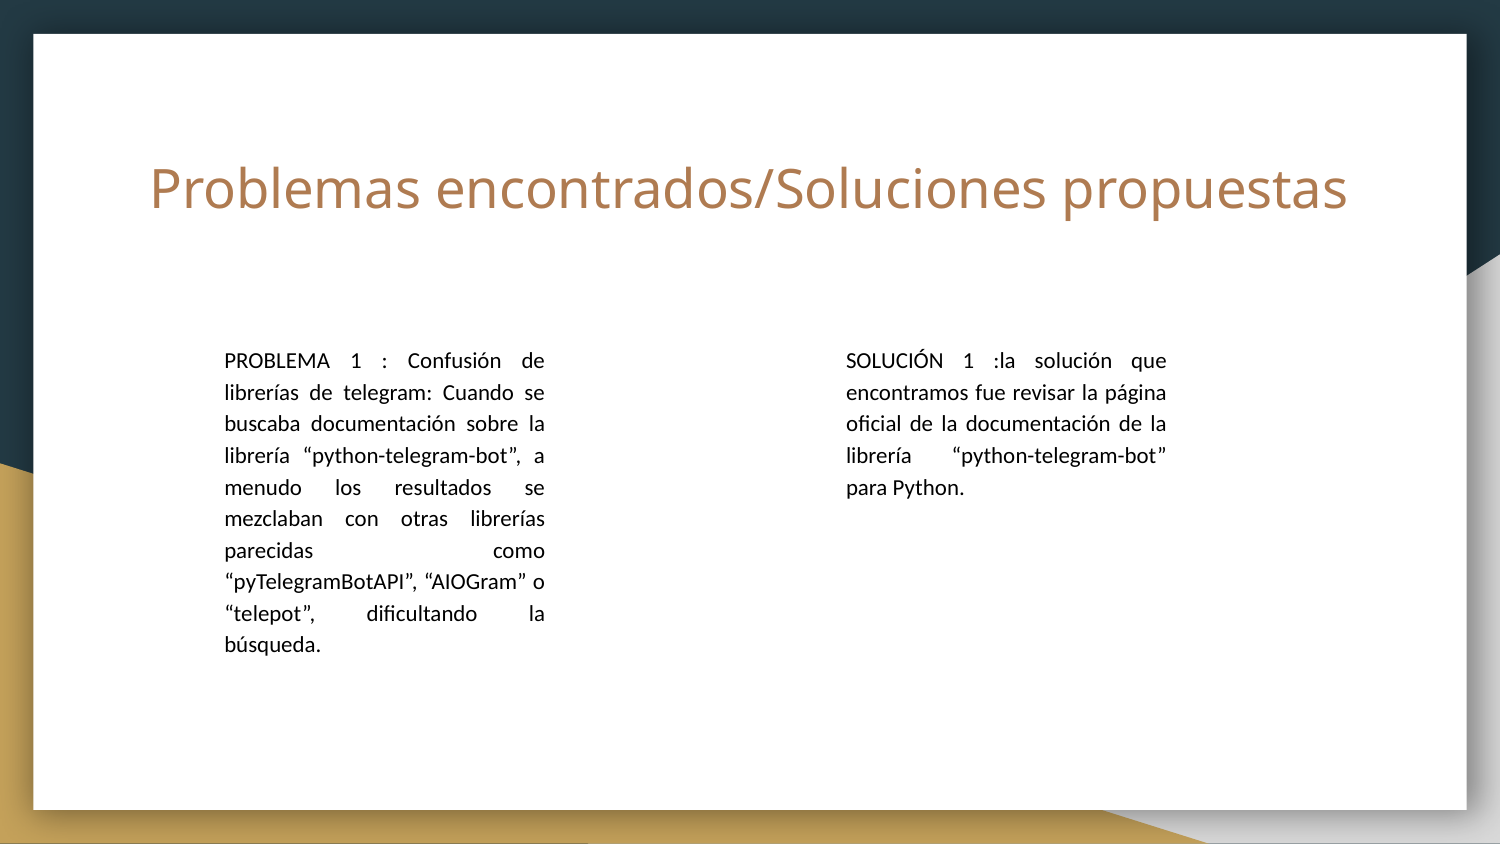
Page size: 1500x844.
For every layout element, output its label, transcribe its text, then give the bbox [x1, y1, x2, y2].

list PROBLEMA 1 : Confusión de librerías de telegram: Cuando se buscaba documentación sobre la librería “python-telegram-bot”, a menudo los resultados se mezclaban con otras librerías parecidas como “pyTelegramBotAPI”, “AIOGram” o “telepot”, dificultando la búsqueda. [134, 326, 561, 729]
list SOLUCIÓN 1 :la solución que encontramos fue revisar la página oficial de la documentación de la librería “python-telegram-bot” para Python. [755, 326, 1183, 729]
title Problemas encontrados/Soluciones propuestas [134, 138, 1366, 296]
